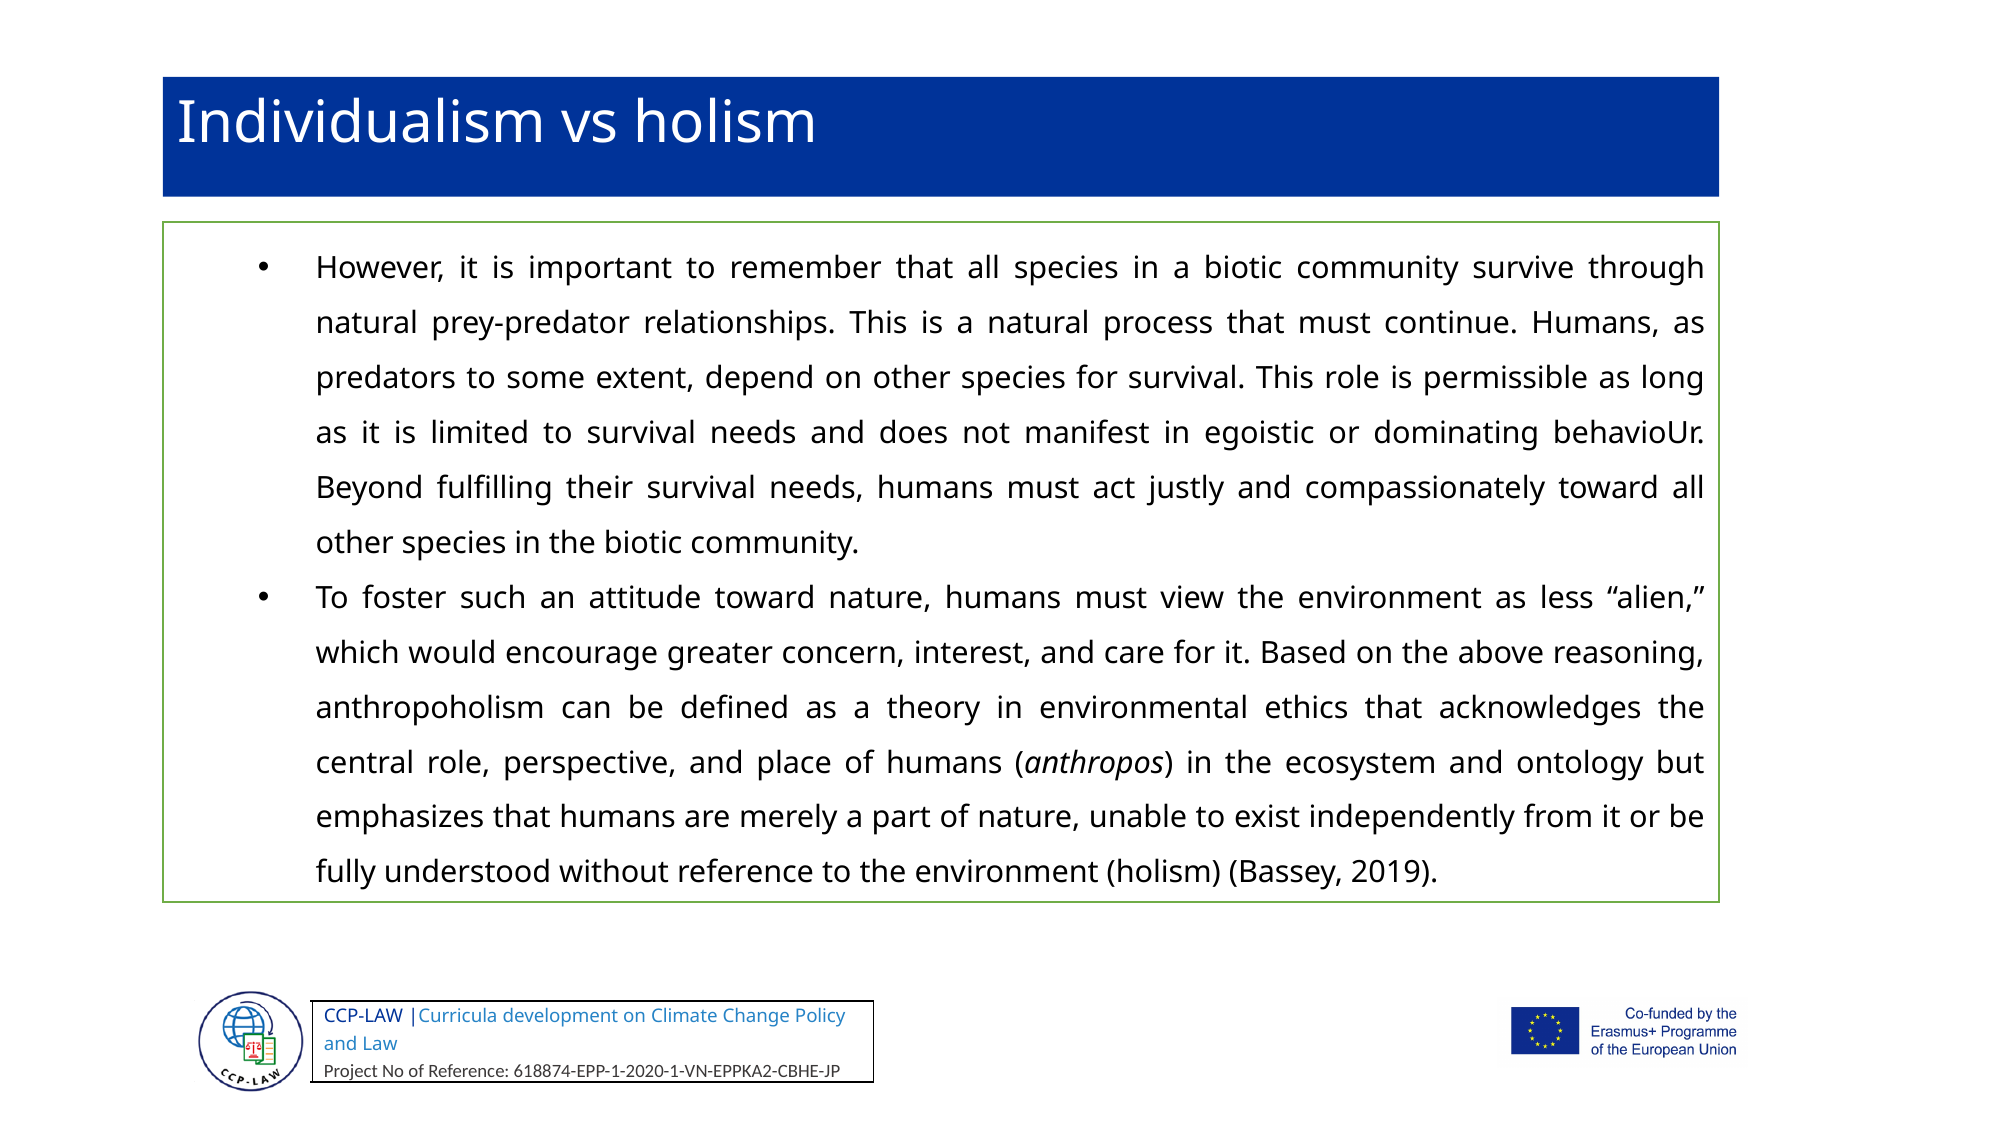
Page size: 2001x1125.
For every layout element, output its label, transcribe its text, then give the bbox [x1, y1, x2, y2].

text_box Individualism vs holism [162, 76, 1720, 197]
picture [195, 984, 310, 1095]
text_box However, it is important to remember that all species in a biotic community survive through natural prey-predator relationships. This is a natural process that must continue. Humans, as predators to some extent, depend on other species for survival. This role is permissible as long as it is limited to survival needs and does not manifest in egoistic or dominating behavioUr. Beyond fulfilling their survival needs, humans must act justly and compassionately toward all other species in the biotic community. To foster such an attitude toward nature, humans must view the environment as less “alien,” which would encourage greater concern, interest, and care for it. Based on the above reasoning, anthropoholism can be defined as a theory in environmental ethics that acknowledges the central role, perspective, and place of humans (anthropos) in the ecosystem and ontology but emphasizes that humans are merely a part of nature, unable to exist independently from it or be fully understood without reference to the environment (holism) (Bassey, 2019). [162, 222, 1720, 903]
picture [1497, 997, 1748, 1068]
